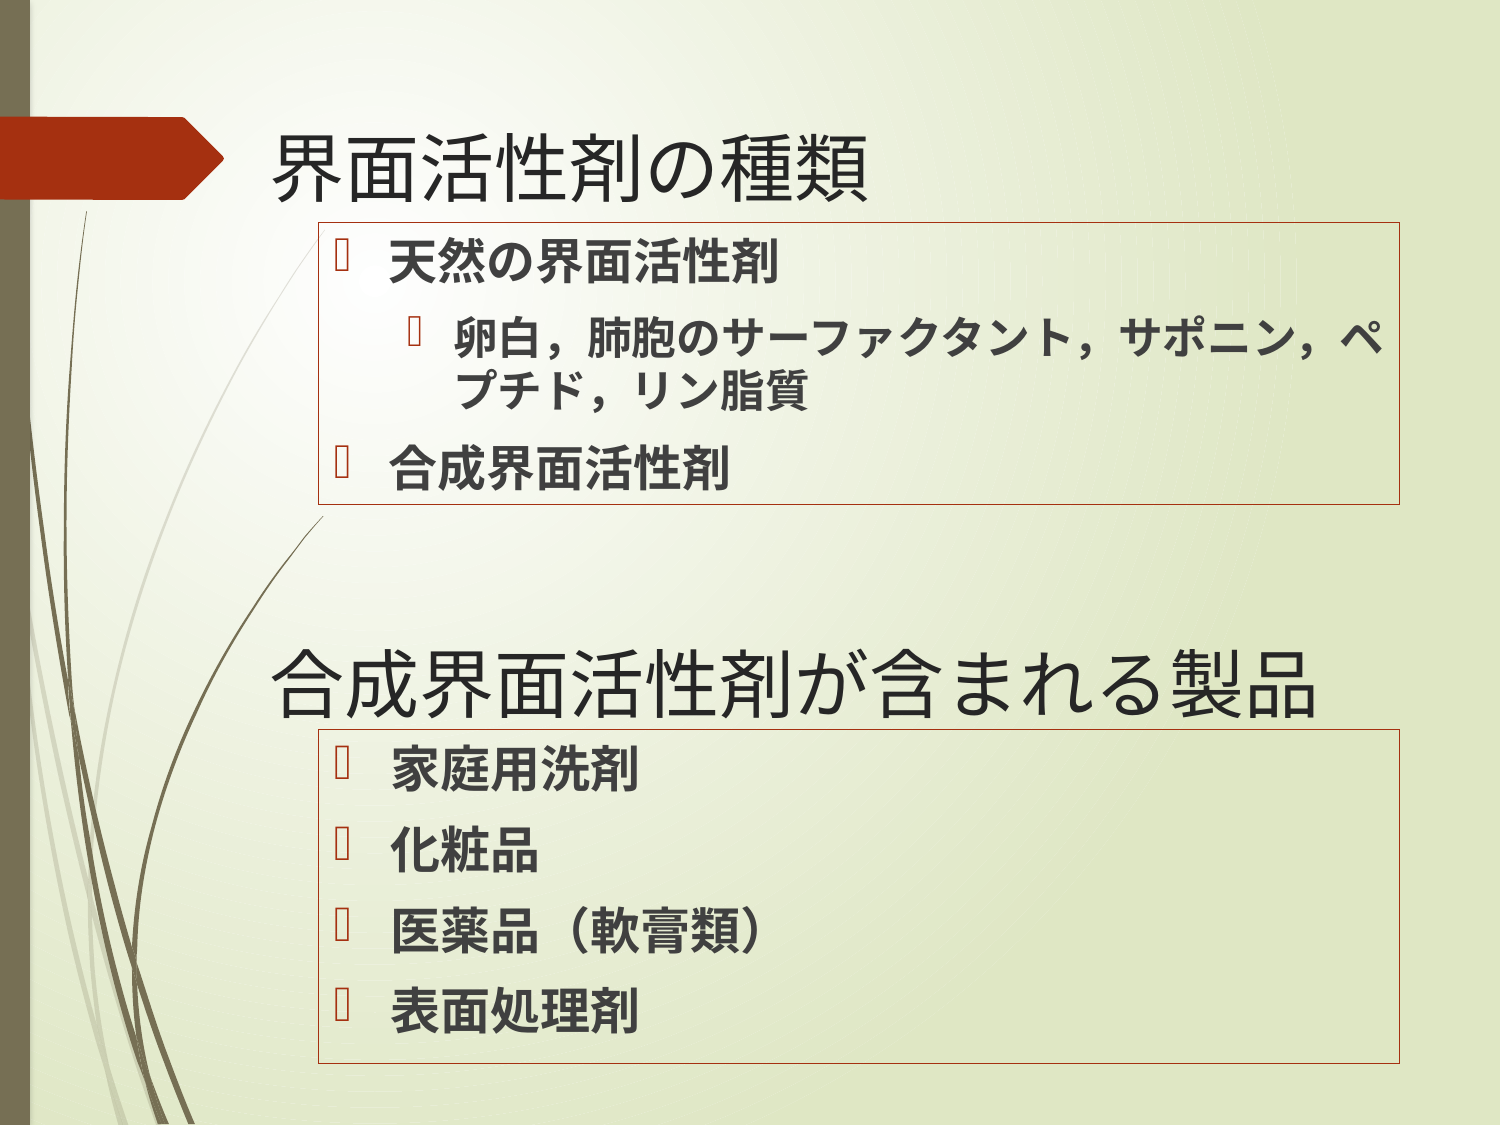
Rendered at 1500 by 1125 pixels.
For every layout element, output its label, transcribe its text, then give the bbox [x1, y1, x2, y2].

text_box 家庭用洗剤 化粧品 医薬品（軟膏類） 表面処理剤 [318, 729, 1400, 1064]
text_box 合成界面活性剤が含まれる製品 [254, 630, 1336, 772]
title 界面活性剤の種類 [254, 114, 1336, 256]
list 天然の界面活性剤 卵白，肺胞のサーファクタント，サポニン，ペプチド，リン脂質 合成界面活性剤 [318, 222, 1400, 505]
